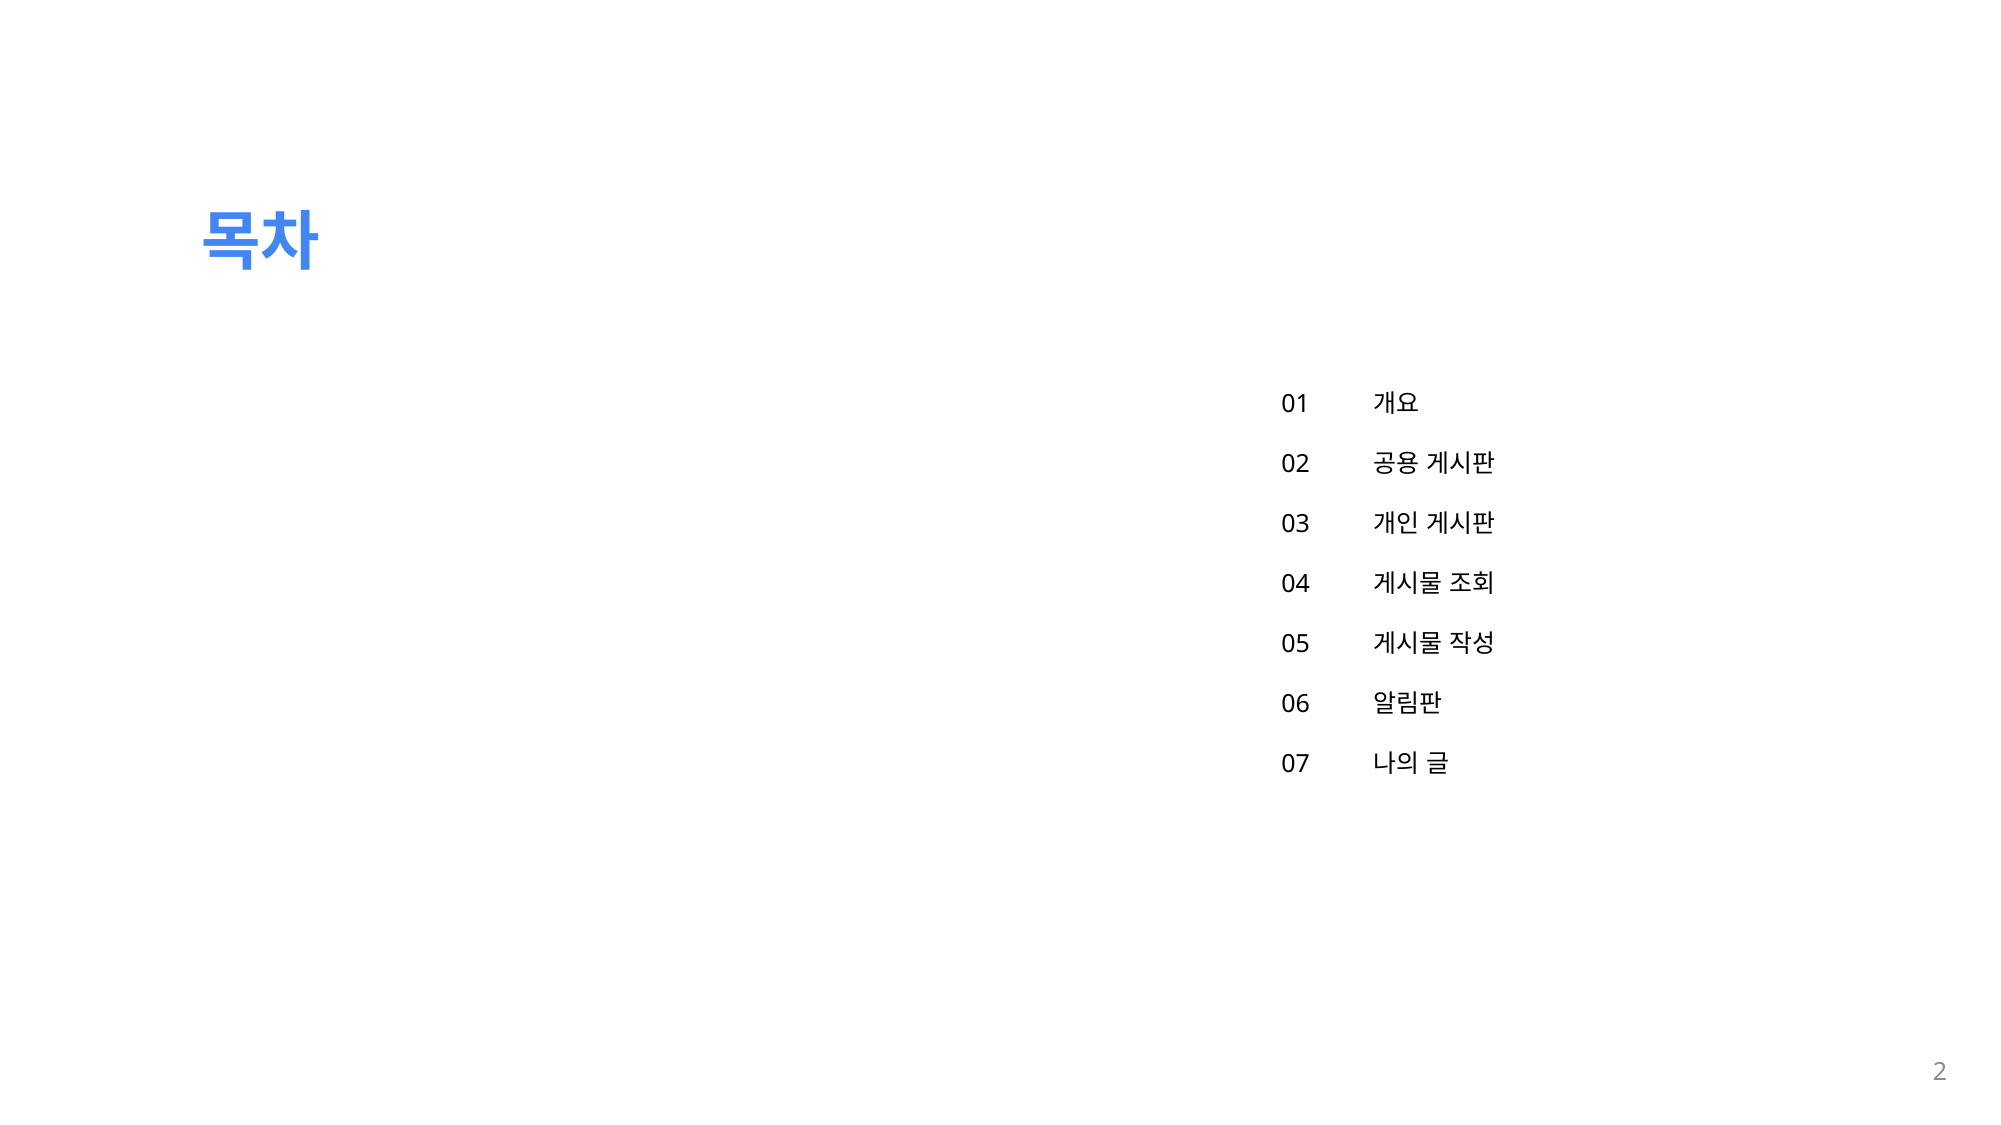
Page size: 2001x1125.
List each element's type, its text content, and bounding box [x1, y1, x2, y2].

text_box 개요 공용 게시판 개인 게시판 게시물 조회 게시물 작성 알림판 나의 글 [1358, 350, 1570, 785]
text_box 01 02 03 04 05 06 07 [1266, 350, 1358, 785]
text_box 목차 [186, 192, 734, 286]
